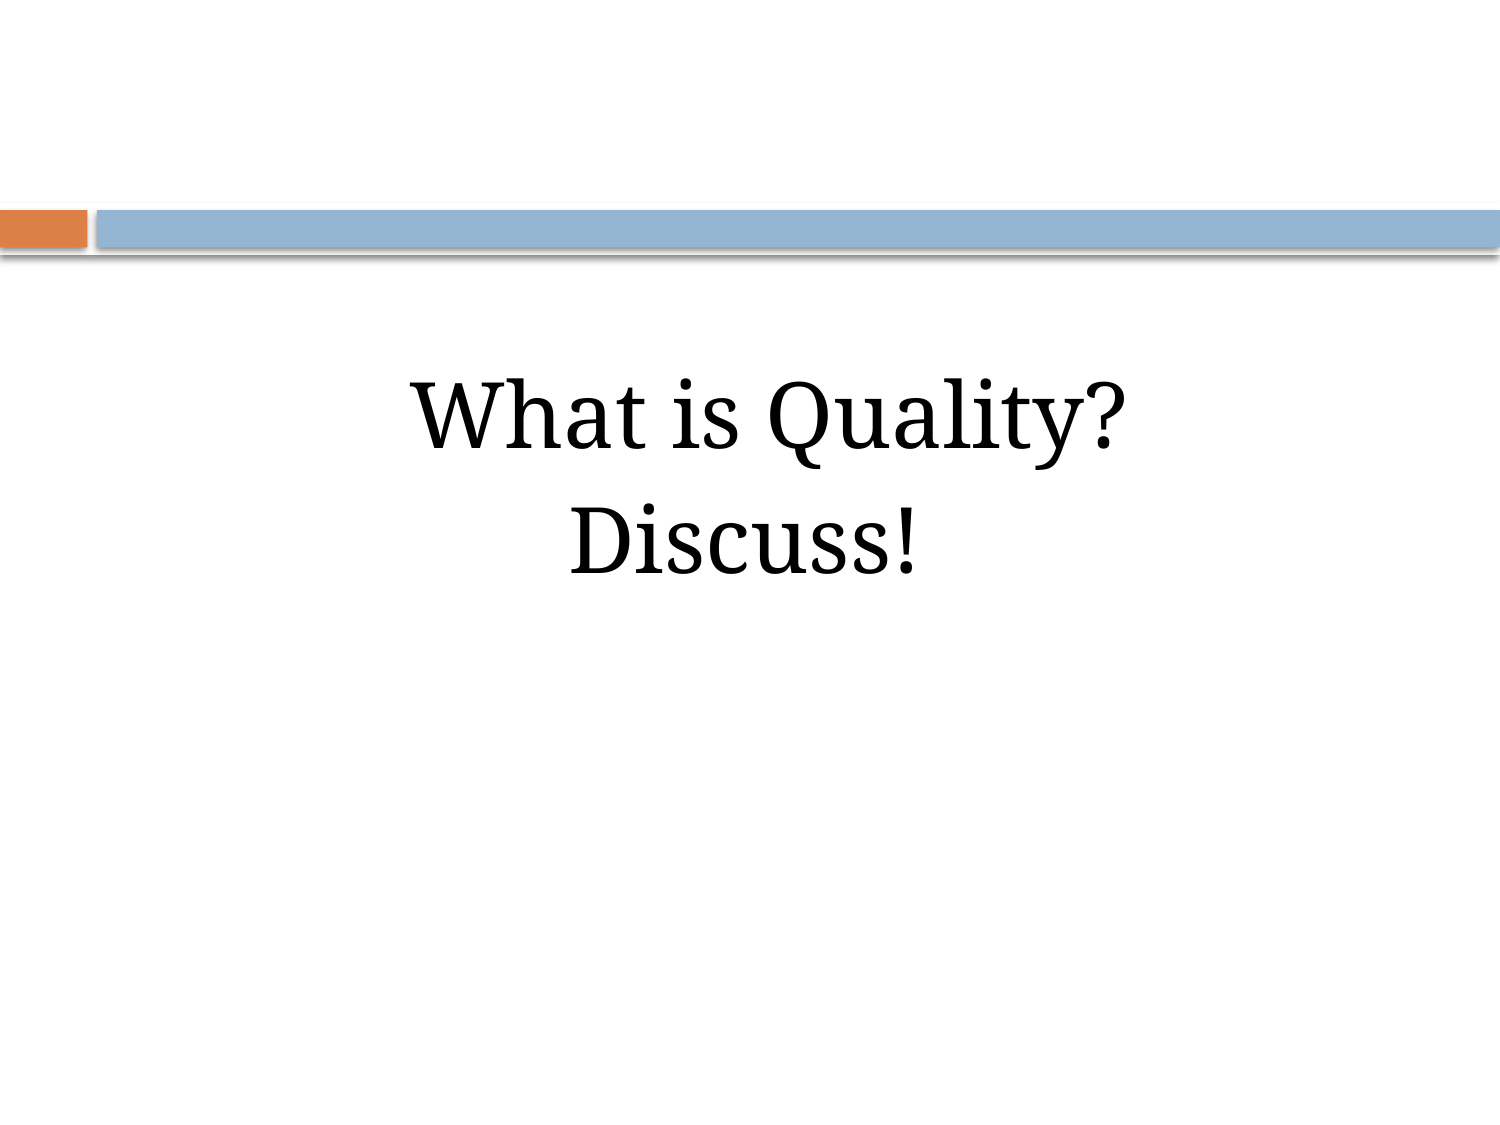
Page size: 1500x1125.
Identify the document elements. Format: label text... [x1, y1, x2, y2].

list What is Quality? Discuss! [100, 262, 1438, 1000]
